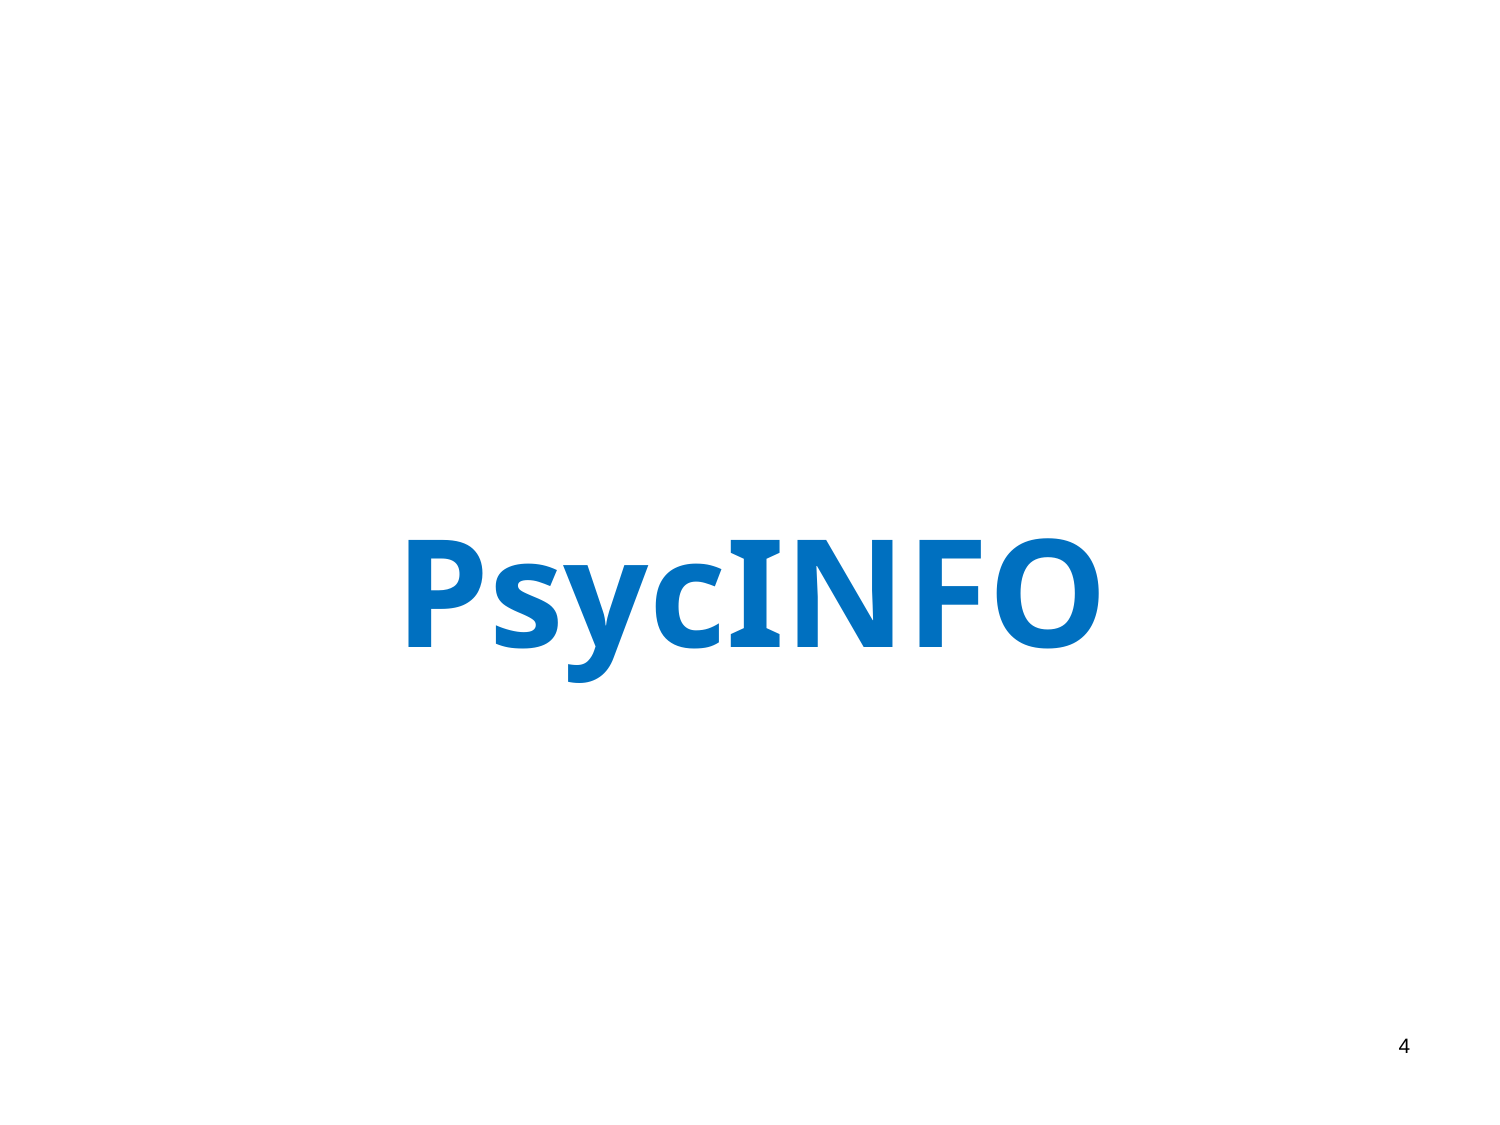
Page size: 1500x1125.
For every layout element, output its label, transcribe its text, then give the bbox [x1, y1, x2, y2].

list PsycINFO [76, 349, 1427, 924]
slide_number 4 [1074, 1024, 1426, 1101]
